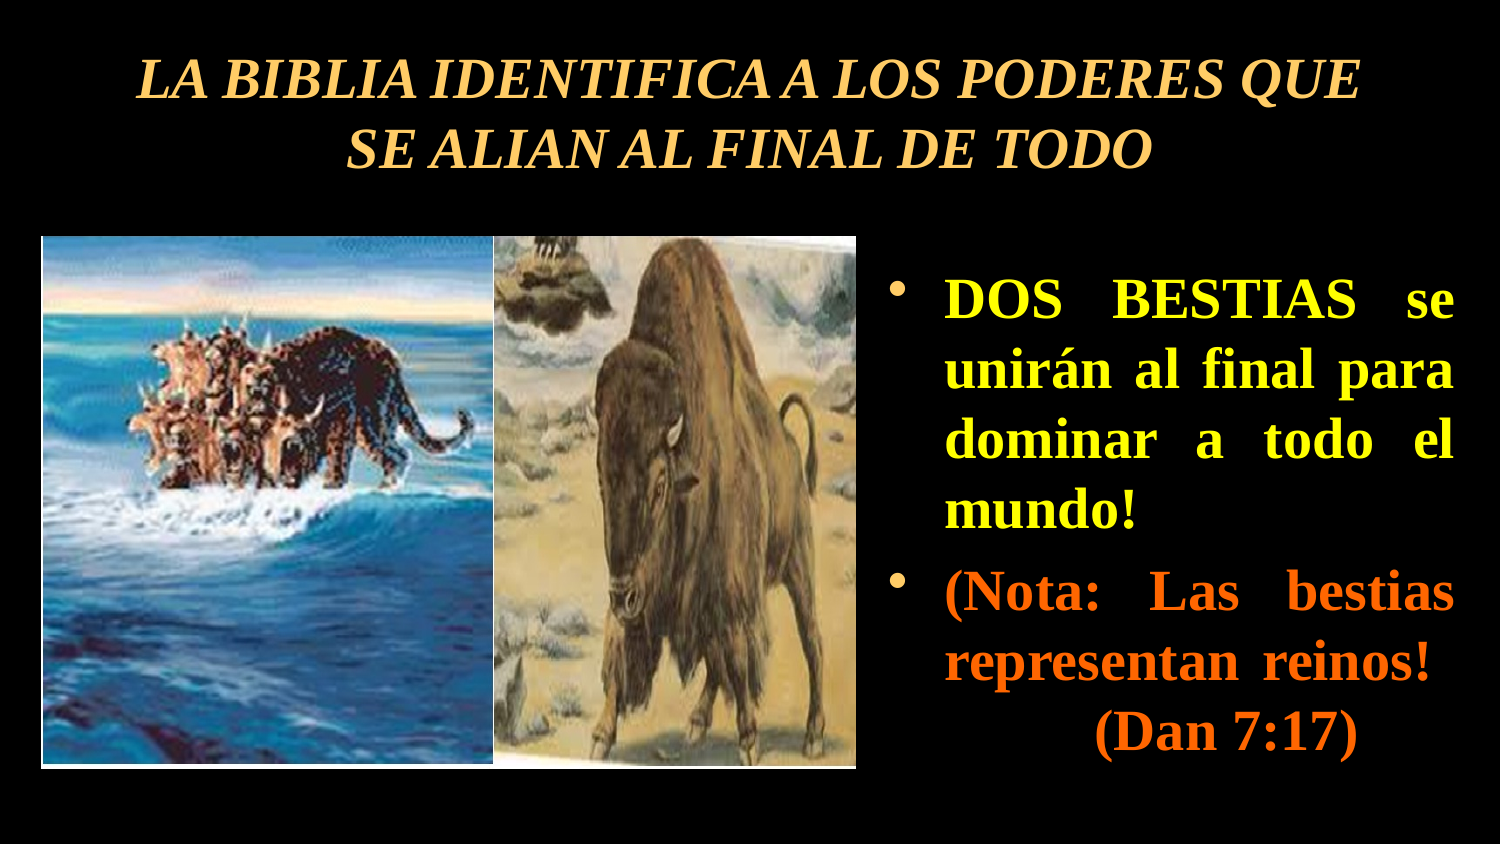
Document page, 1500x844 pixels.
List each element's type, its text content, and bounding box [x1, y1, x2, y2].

picture [40, 235, 857, 770]
list DOS BESTIAS se unirán al final para dominar a todo el mundo! (Nota: Las bestias representan reinos! (Dan 7:17) [873, 253, 1471, 760]
title LA BIBLIA IDENTIFICA A LOS PODERES QUE SE ALIAN AL FINAL DE TODO [112, 46, 1388, 188]
